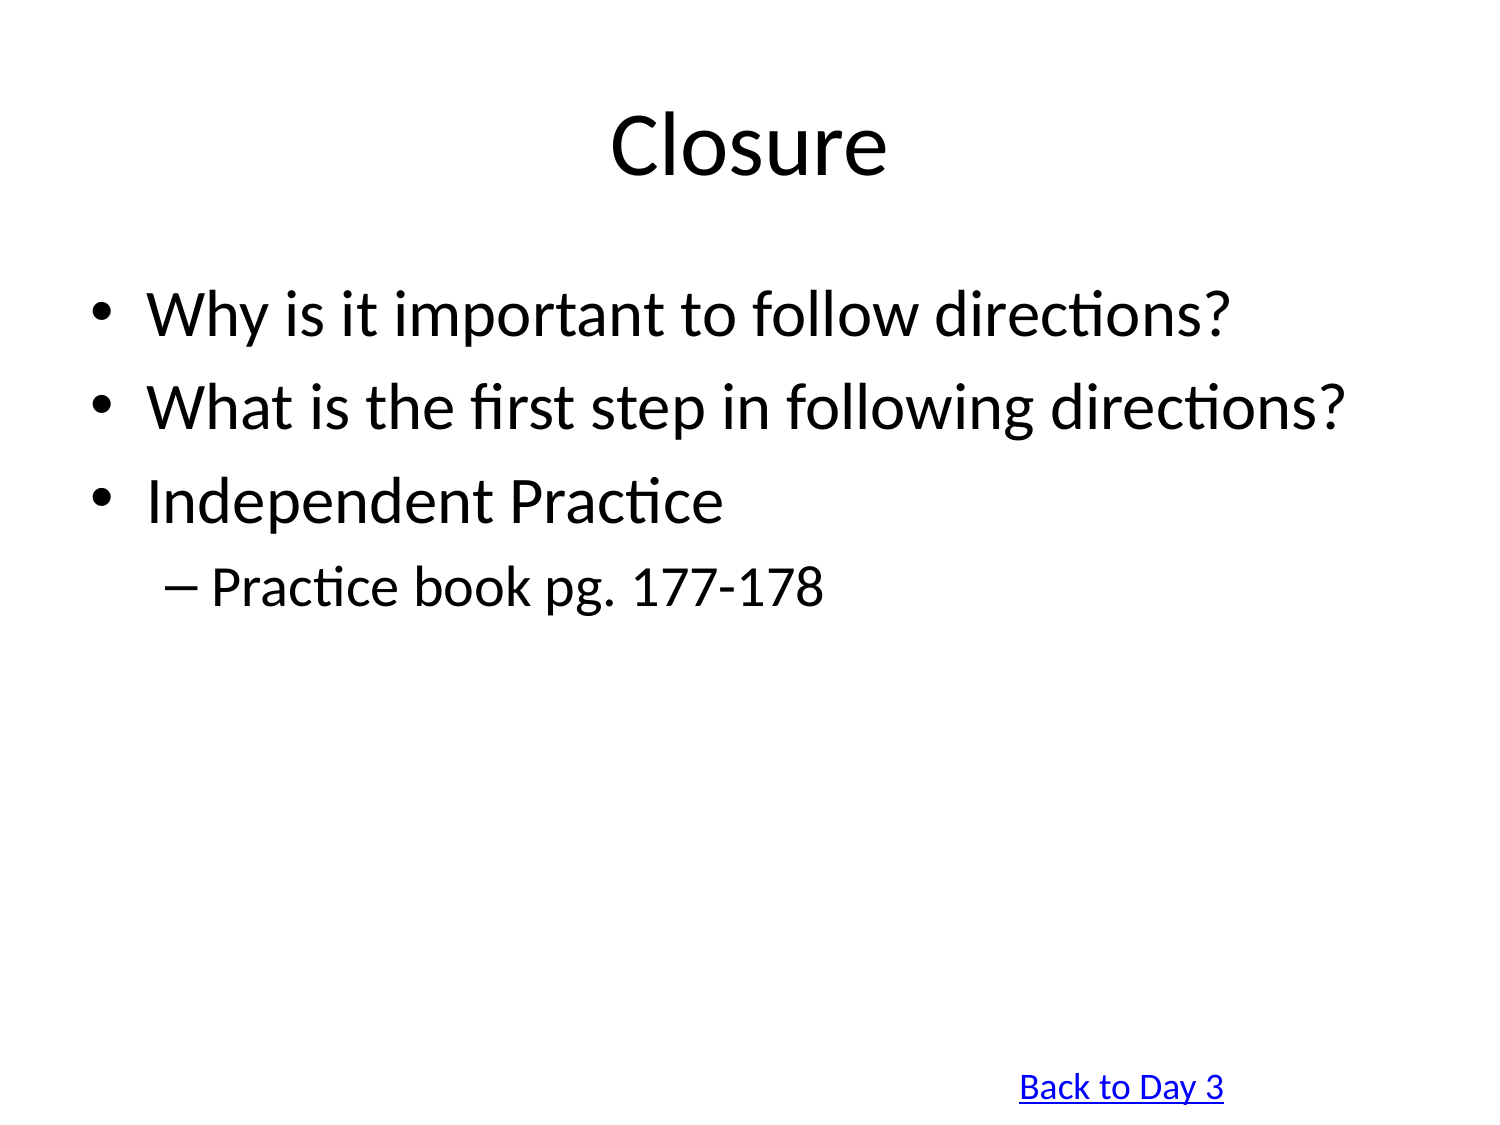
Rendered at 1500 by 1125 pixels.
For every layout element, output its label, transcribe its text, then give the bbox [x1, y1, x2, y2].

title Closure [75, 45, 1425, 233]
list Why is it important to follow directions? What is the first step in following directions? Independent Practice Practice book pg. 177-178 [75, 262, 1425, 1005]
text_box Back to Day 3 [1004, 1054, 1240, 1114]
